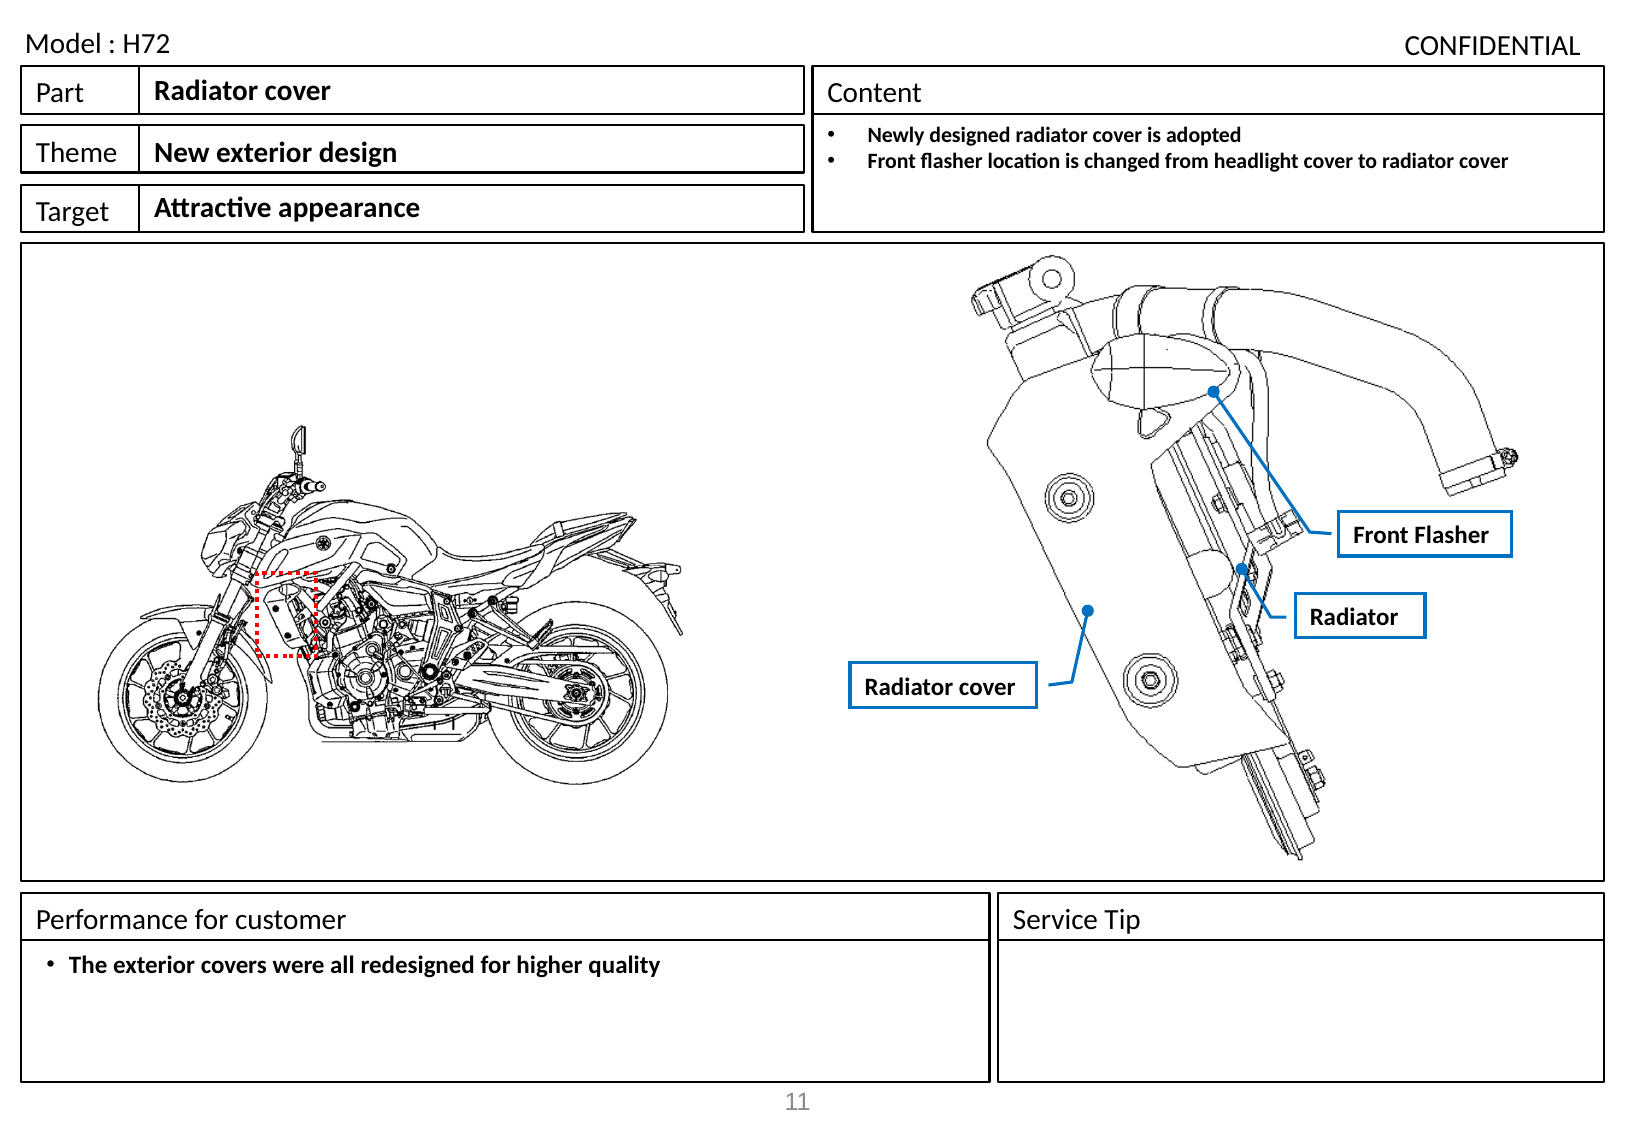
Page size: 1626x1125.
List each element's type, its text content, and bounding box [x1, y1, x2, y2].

picture [969, 253, 1522, 870]
text_box New exterior design [139, 125, 801, 176]
slide_number 11 [446, 1070, 826, 1125]
text_box Attractive appearance [139, 181, 801, 231]
text_box Radiator cover [139, 64, 801, 115]
text_box Radiator cover [849, 662, 964, 708]
text_box Newly designed radiator cover is adopted Front flasher location is changed from headlight cover to radiator cover [812, 113, 1604, 234]
picture [91, 420, 689, 788]
text_box ・The exterior covers were all redesigned for higher quality [23, 941, 990, 987]
